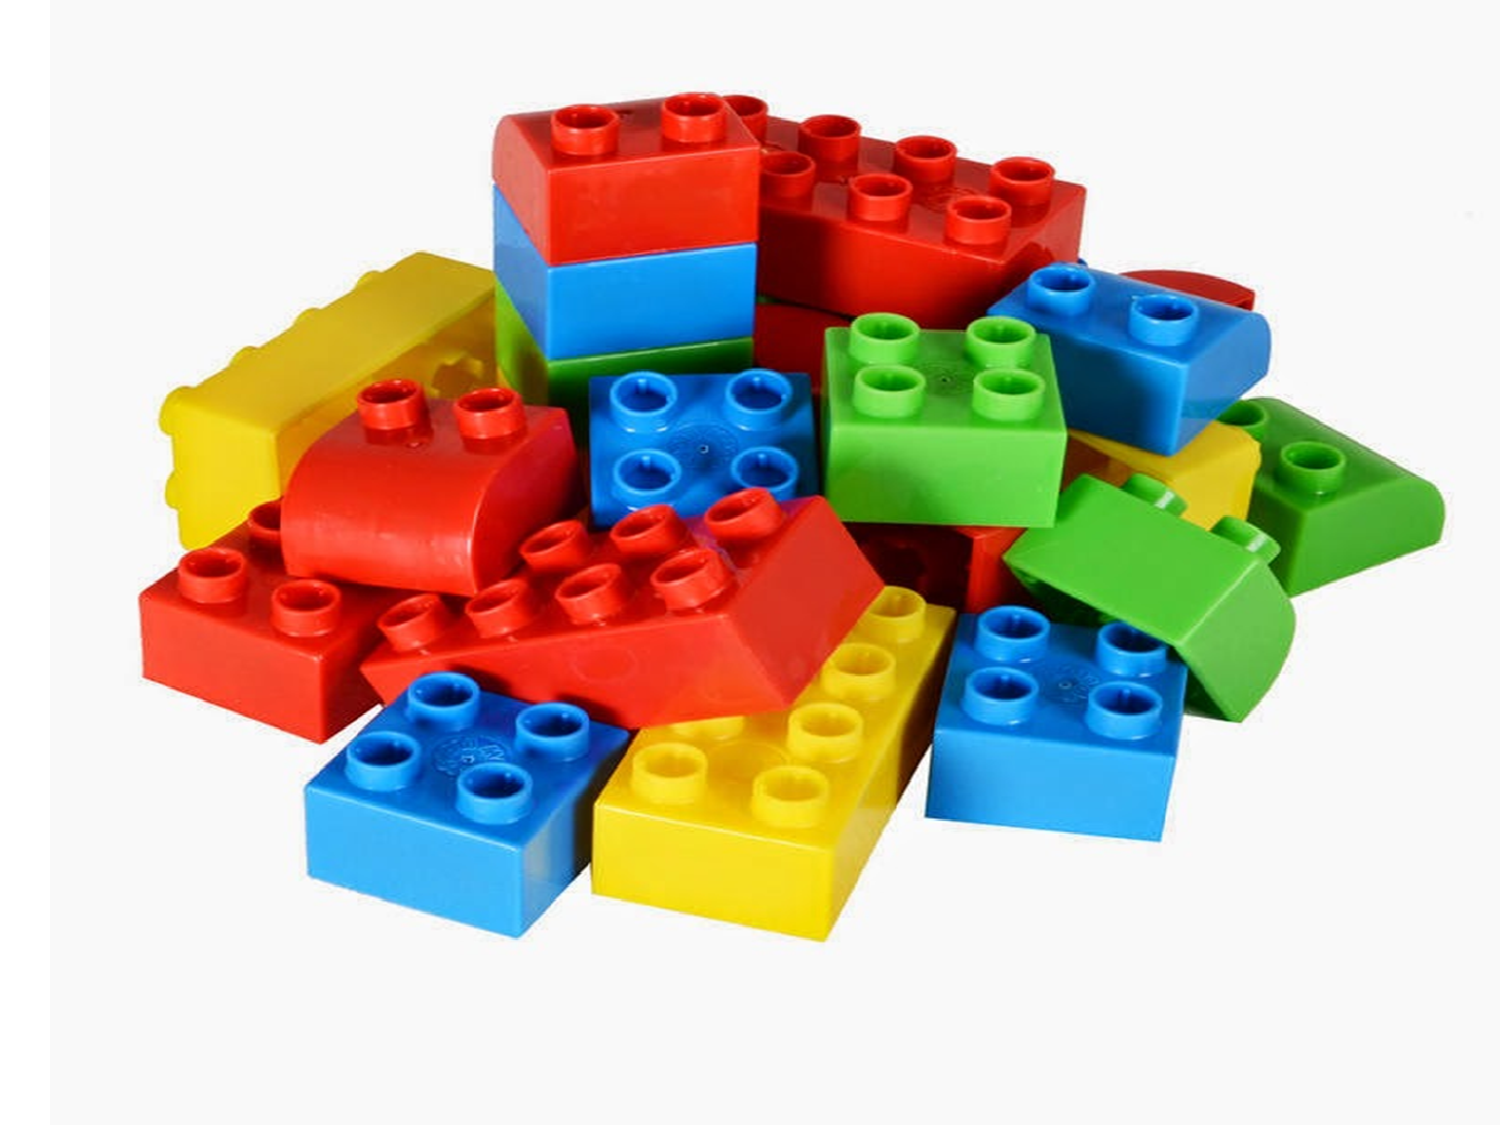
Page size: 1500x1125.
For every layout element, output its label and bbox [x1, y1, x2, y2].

list [49, 0, 1500, 1125]
